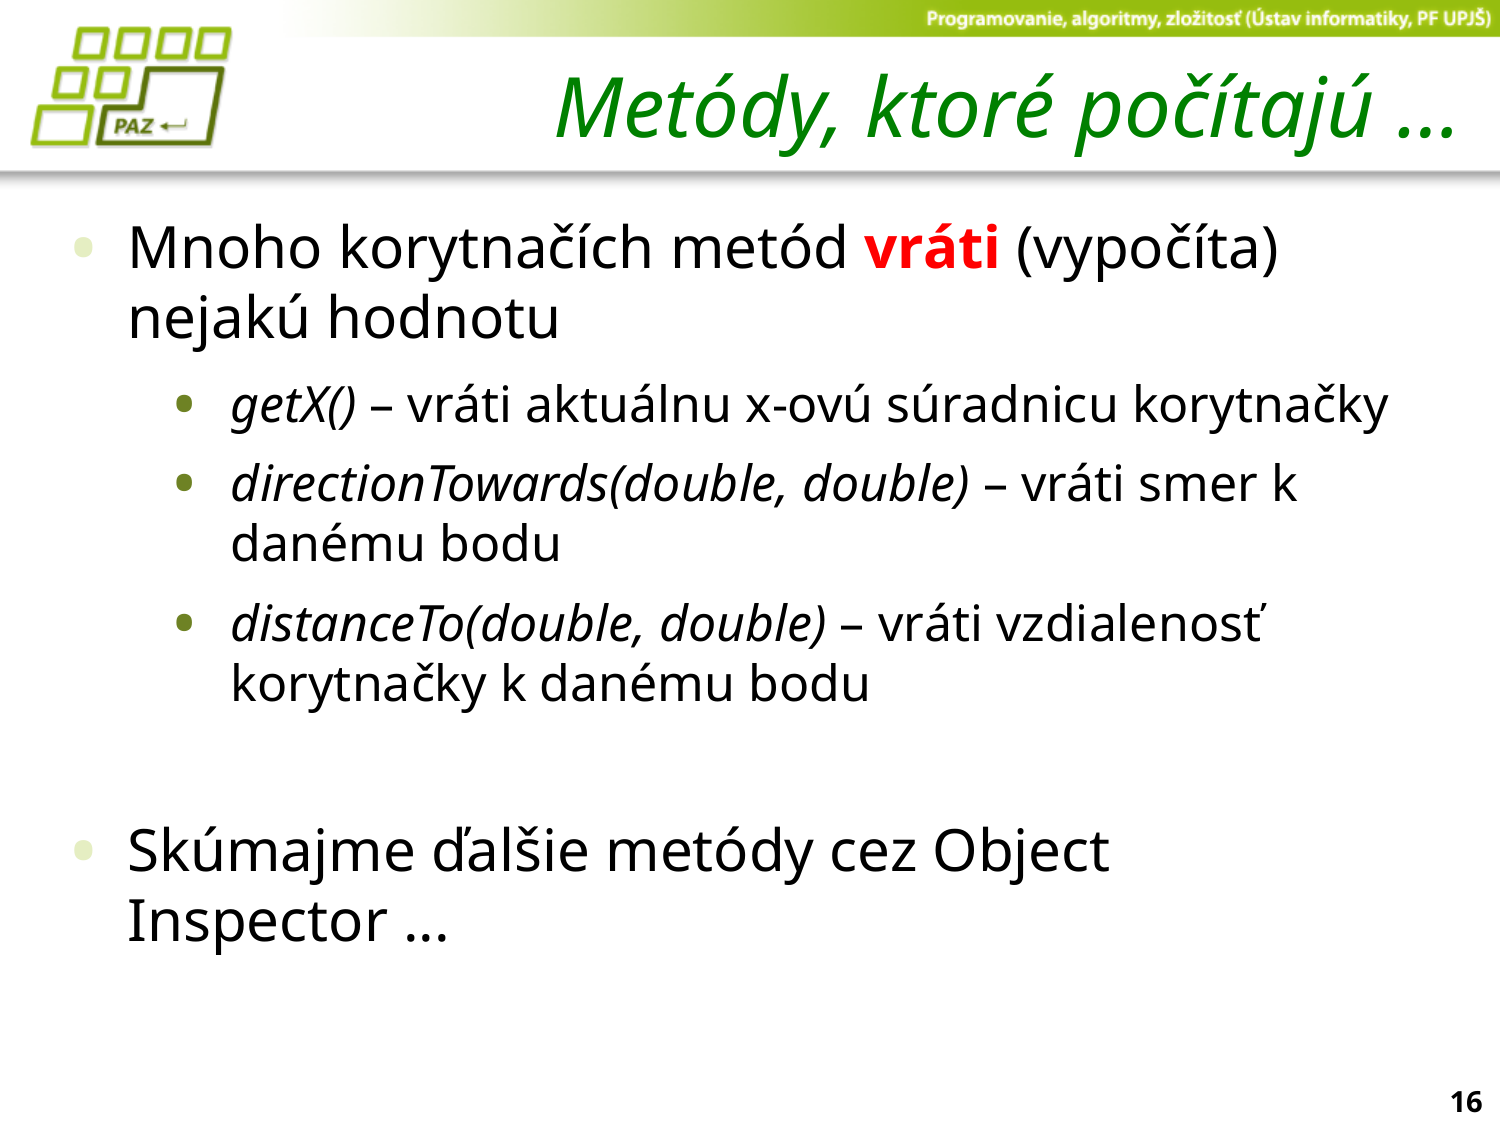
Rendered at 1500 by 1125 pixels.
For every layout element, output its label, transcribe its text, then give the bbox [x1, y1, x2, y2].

picture [0, 0, 1500, 1125]
title Metódy, ktoré počítajú … [343, 46, 1477, 135]
list Mnoho korytnačích metód vráti (vypočíta) nejakú hodnotu getX() – vráti aktuálnu x-ovú súradnicu korytnačky directionTowards(double, double) – vráti smer k danému bodu distanceTo(double, double) – vráti vzdialenosť korytnačky k danému bodu Skúmajme ďalšie metódy cez Object Inspector ... [53, 202, 1454, 1080]
